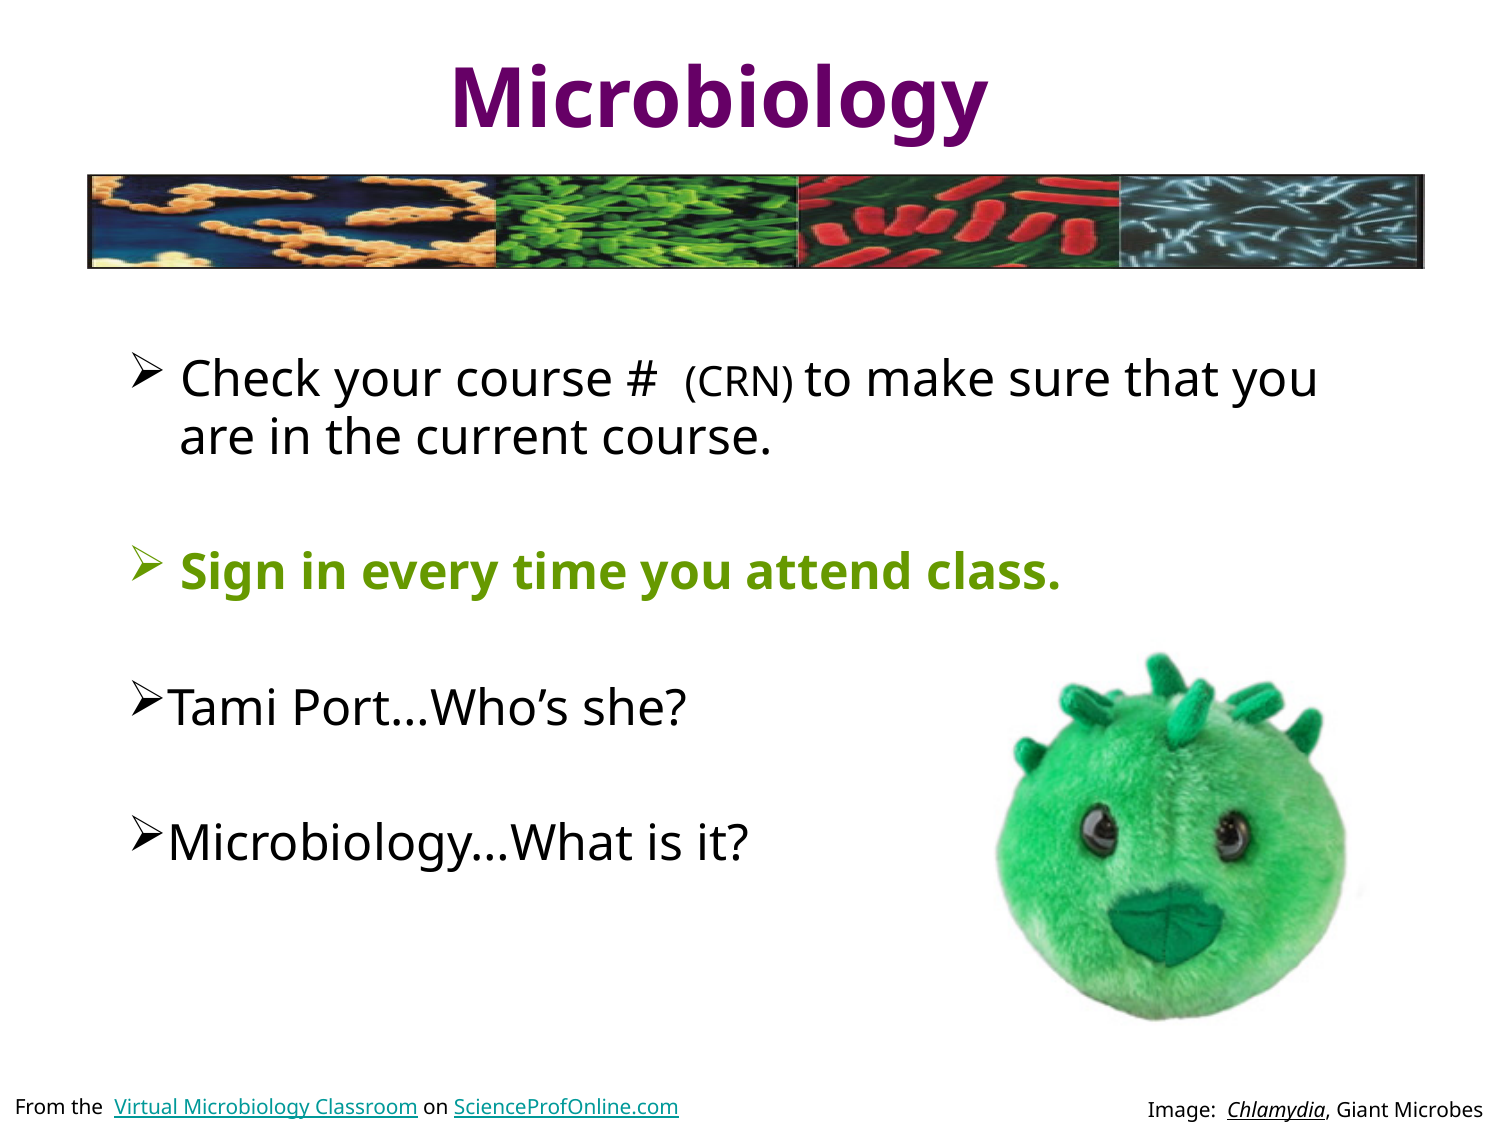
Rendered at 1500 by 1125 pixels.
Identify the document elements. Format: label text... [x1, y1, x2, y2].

picture [937, 624, 1401, 1031]
title Microbiology [125, 37, 1313, 150]
subtitle Check your course # (CRN) to make sure that you are in the current course. Sign in every time you attend class. Tami Port…Who’s she? Microbiology…What is it? [112, 276, 1425, 1063]
text_box From the Virtual Microbiology Classroom on ScienceProfOnline.com [0, 1086, 875, 1125]
text_box Image: Chlamydia, Giant Microbes [1132, 1089, 1498, 1125]
picture [87, 174, 1426, 269]
